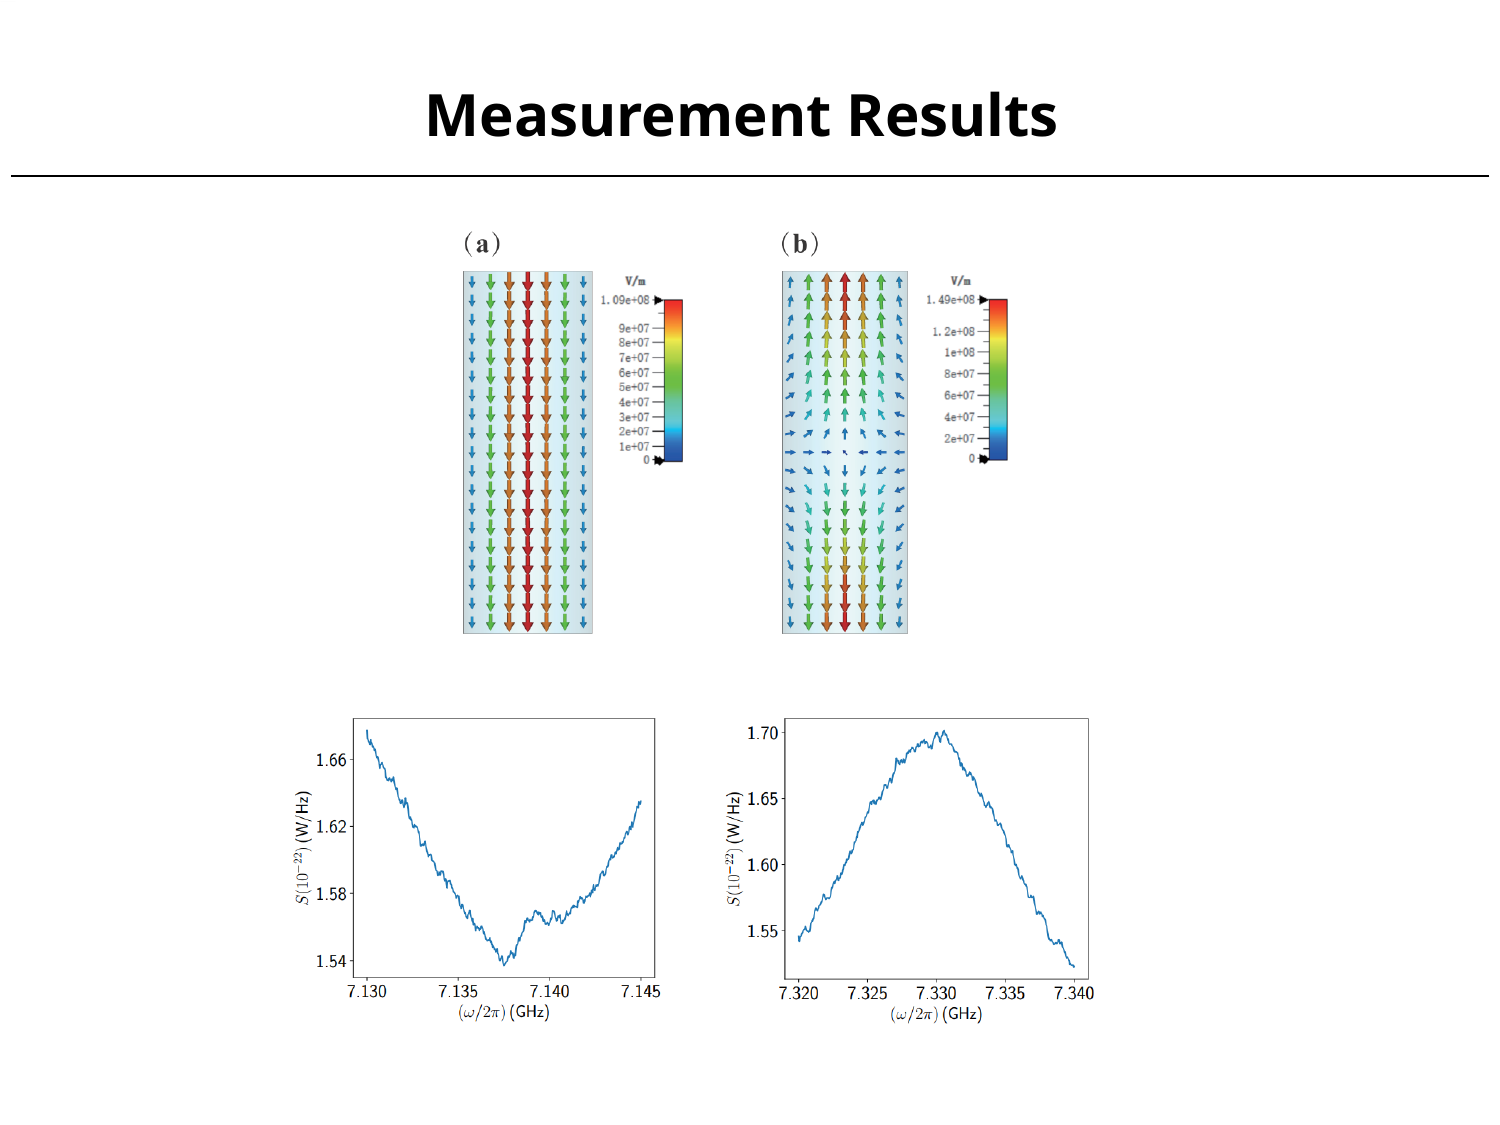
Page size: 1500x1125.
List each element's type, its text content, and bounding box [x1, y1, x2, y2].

picture [271, 699, 1138, 1043]
text_box Measurement Results [153, 70, 1330, 156]
picture [437, 212, 1039, 650]
